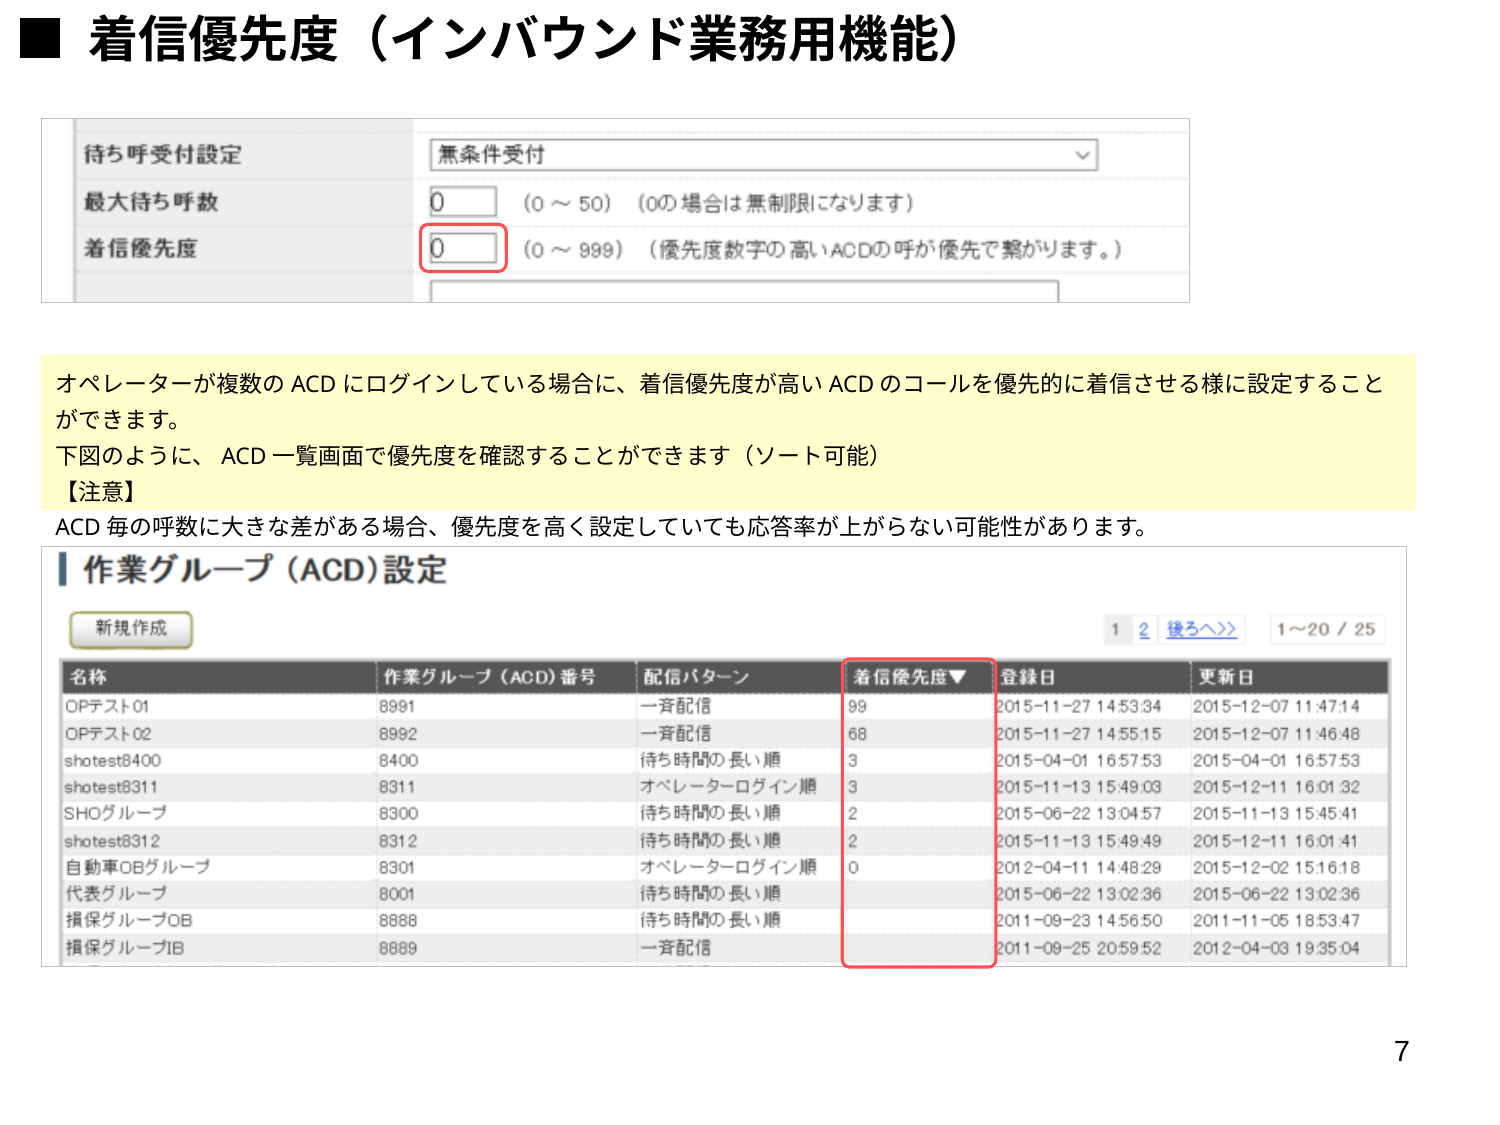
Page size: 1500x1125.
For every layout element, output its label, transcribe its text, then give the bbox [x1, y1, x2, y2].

text_box オペレーターが複数のACDにログインしている場合に、着信優先度が高いACDのコールを優先的に着信させる様に設定することができます。 下図のように、ACD一覧画面で優先度を確認することができます（ソート可能） 【注意】 ACD毎の呼数に大きな差がある場合、優先度を高く設定していても応答率が上がらない可能性があります。 [40, 354, 1416, 548]
text_box ■ 着信優先度（インバウンド業務用機能） [0, 0, 1022, 76]
slide_number 6 [1074, 1024, 1425, 1103]
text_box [41, 118, 1190, 303]
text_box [41, 546, 1408, 968]
